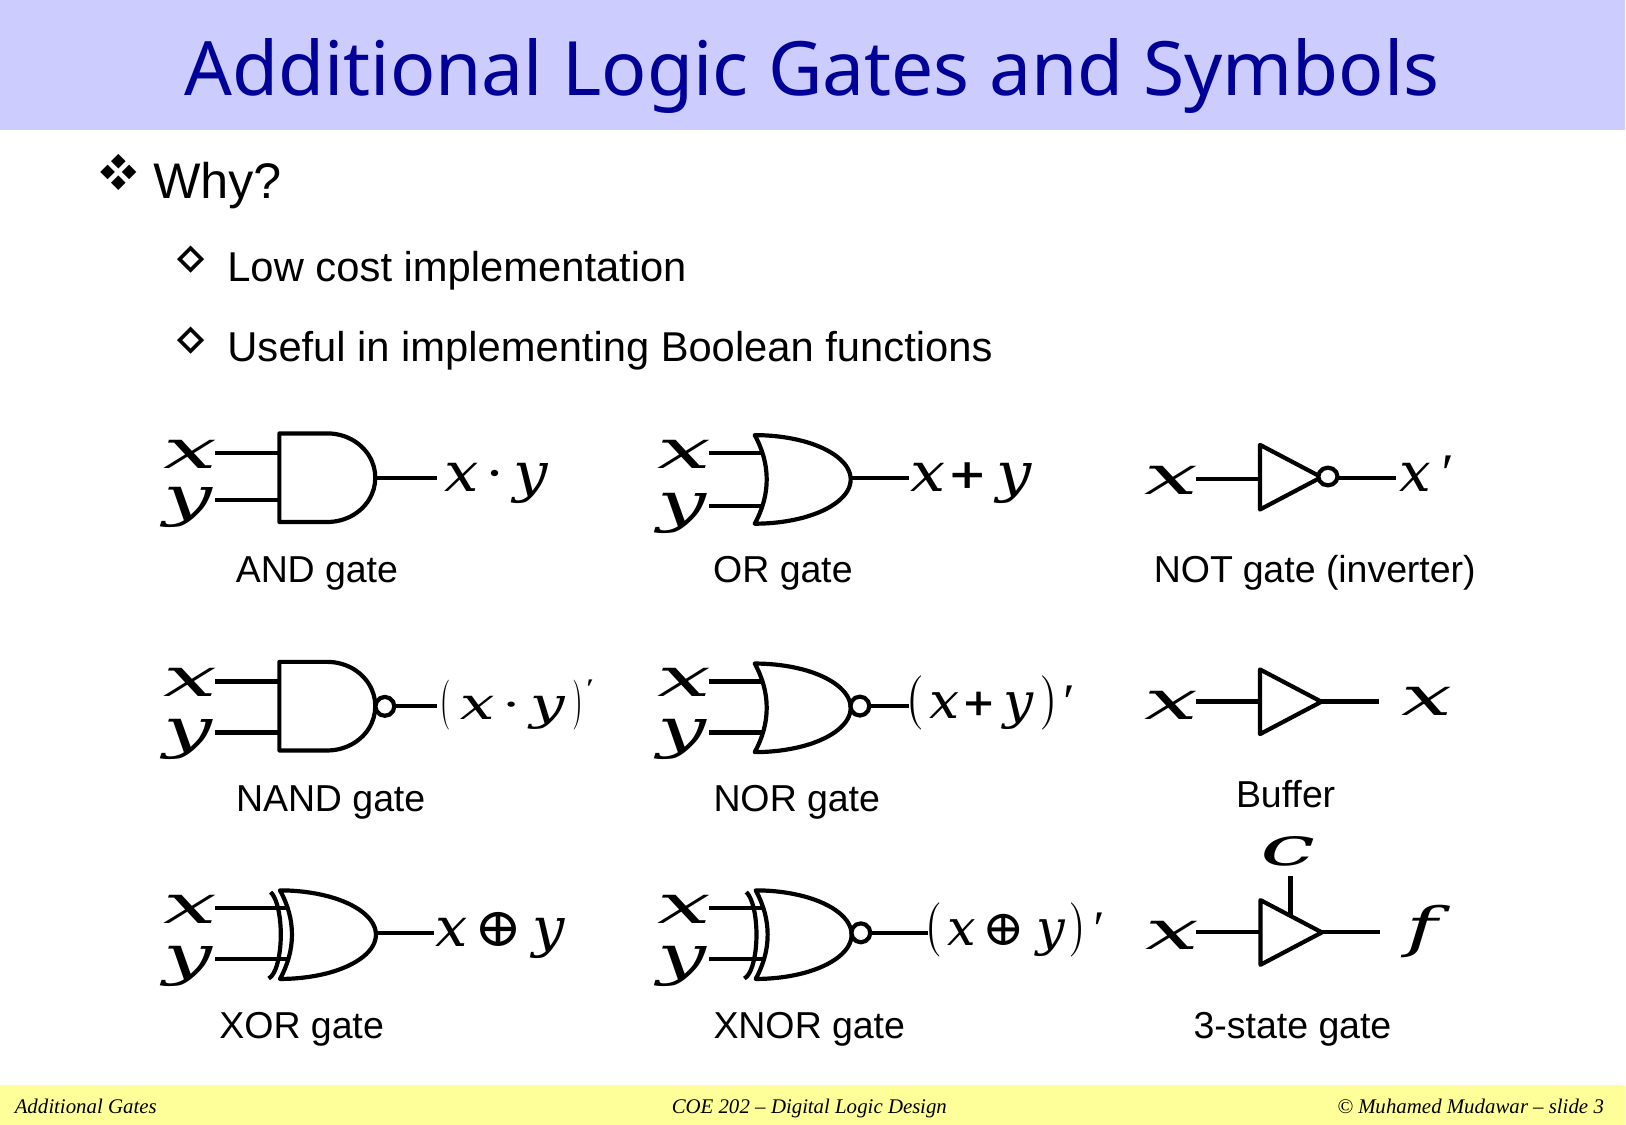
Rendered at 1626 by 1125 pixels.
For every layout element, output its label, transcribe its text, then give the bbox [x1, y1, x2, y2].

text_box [651, 648, 1078, 828]
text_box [651, 875, 1106, 1055]
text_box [1136, 443, 1494, 599]
list Why? Low cost implementation Useful in implementing Boolean functions [81, 141, 1544, 393]
title Additional Logic Gates and Symbols [0, 0, 1625, 130]
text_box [157, 420, 553, 599]
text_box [1138, 667, 1455, 817]
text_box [157, 648, 596, 828]
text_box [1138, 817, 1456, 1055]
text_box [157, 875, 571, 1055]
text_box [651, 420, 1036, 599]
